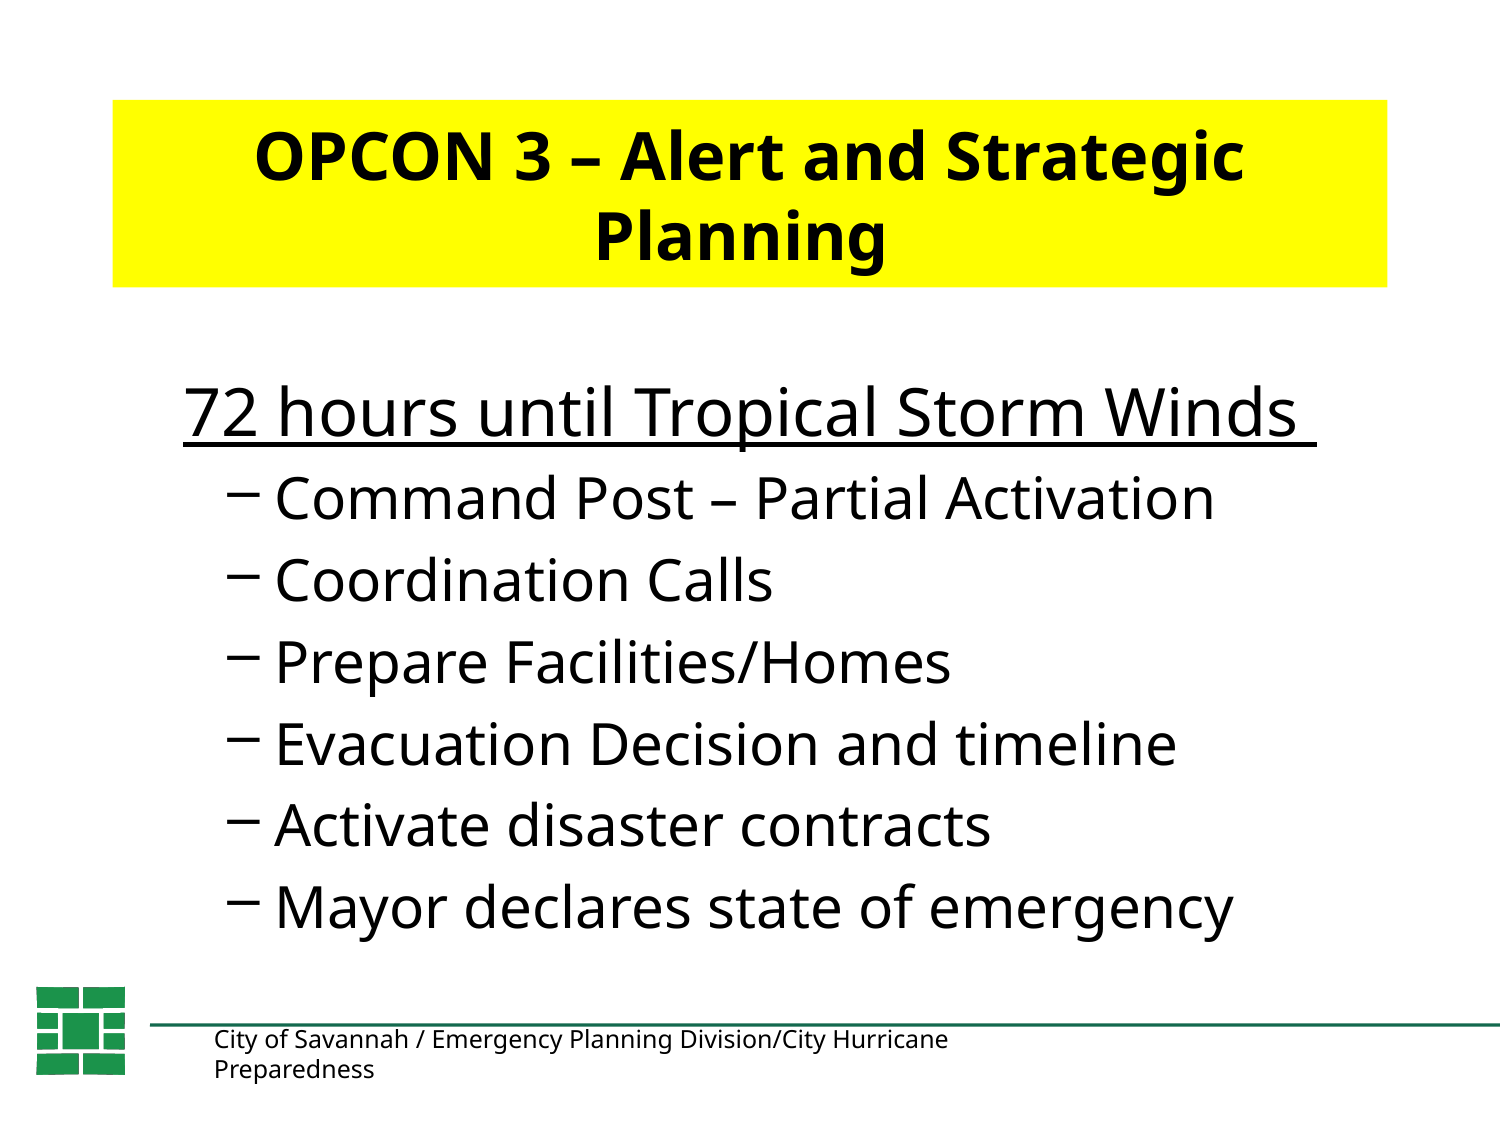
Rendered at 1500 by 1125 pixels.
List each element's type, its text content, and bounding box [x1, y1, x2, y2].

picture [24, 973, 138, 1088]
list 72 hours until Tropical Storm Winds Command Post – Partial Activation Coordination Calls Prepare Facilities/Homes Evacuation Decision and timeline Activate disaster contracts Mayor declares state of emergency [137, 362, 1363, 913]
footer City of Savannah / Emergency Planning Division/City Hurricane Preparedness [138, 1016, 1042, 1092]
title OPCON 3 – Alert and Strategic Planning [112, 99, 1388, 288]
